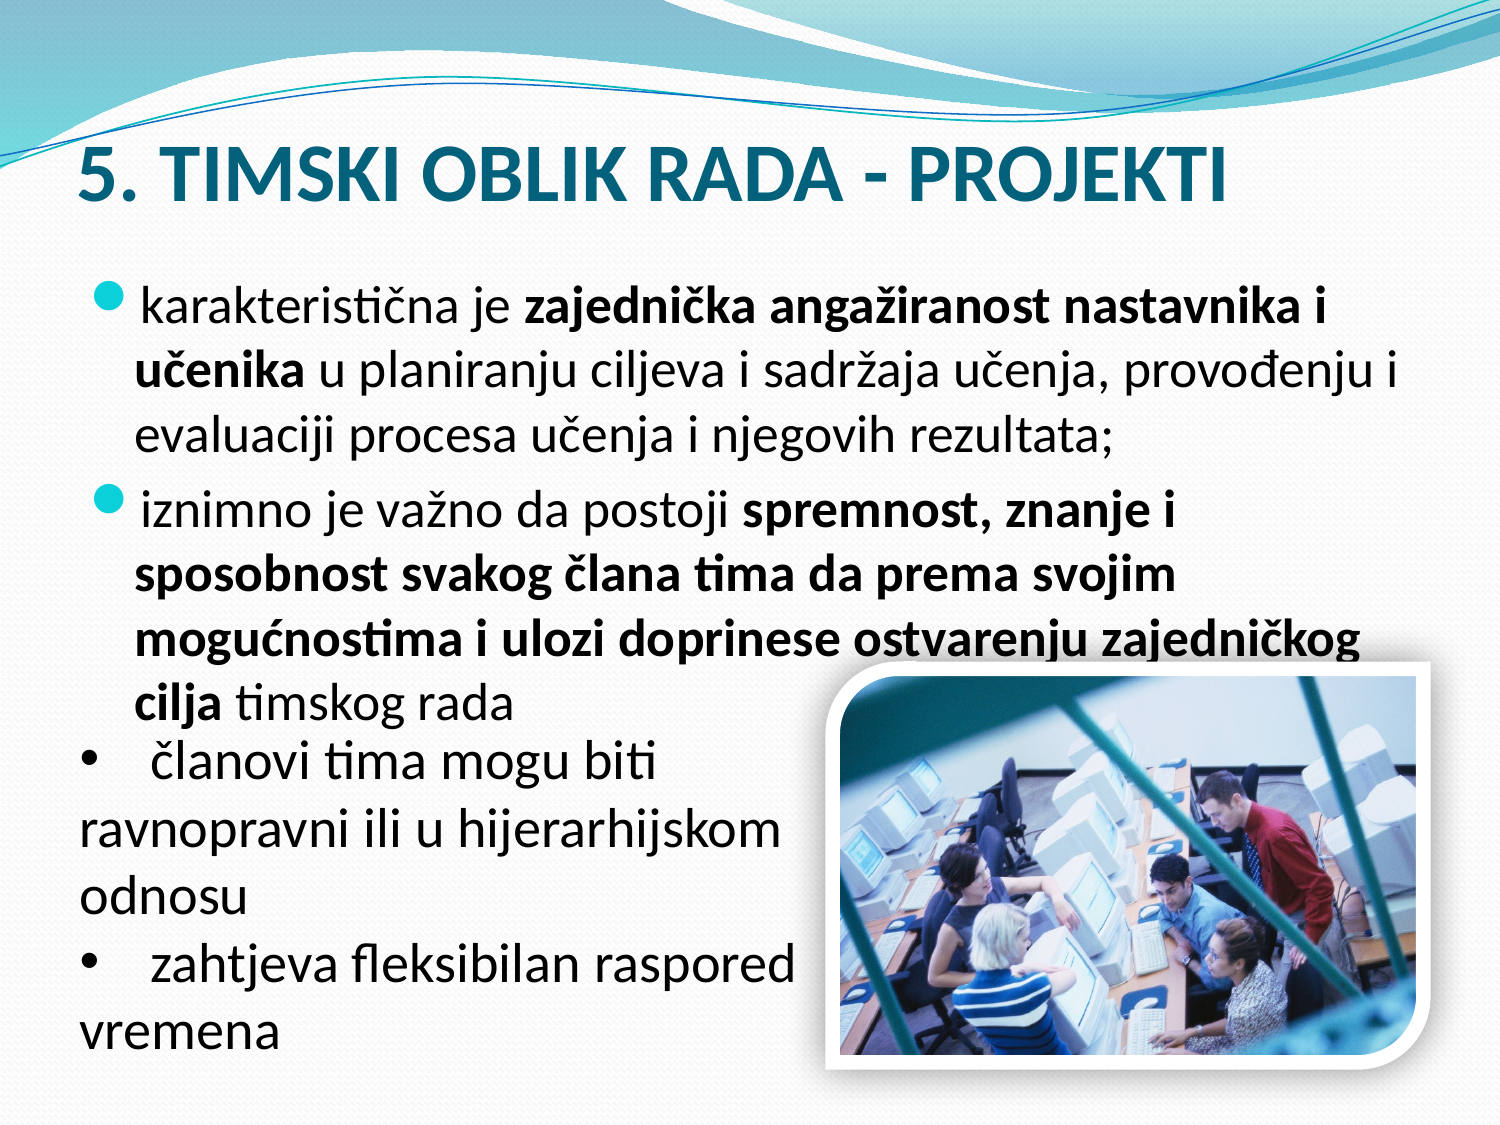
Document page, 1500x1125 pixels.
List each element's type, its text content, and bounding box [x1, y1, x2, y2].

picture [832, 668, 1424, 1063]
list karakteristična je zajednička angažiranost nastavnika i učenika u planiranju ciljeva i sadržaja učenja, provođenju i evaluaciji procesa učenja i njegovih rezultata; iznimno je važno da postoji spremnost, znanje i sposobnost svakog člana tima da prema svojim mogućnostima i ulozi doprinese ostvarenju zajedničkog cilja timskog rada [75, 262, 1425, 716]
title 5. TIMSKI OBLIK RADA - PROJEKTI [76, 78, 1427, 219]
text_box članovi tima mogu biti ravnopravni ili u hijerarhijskom odnosu zahtjeva fleksibilan raspored vremena [64, 716, 826, 1069]
